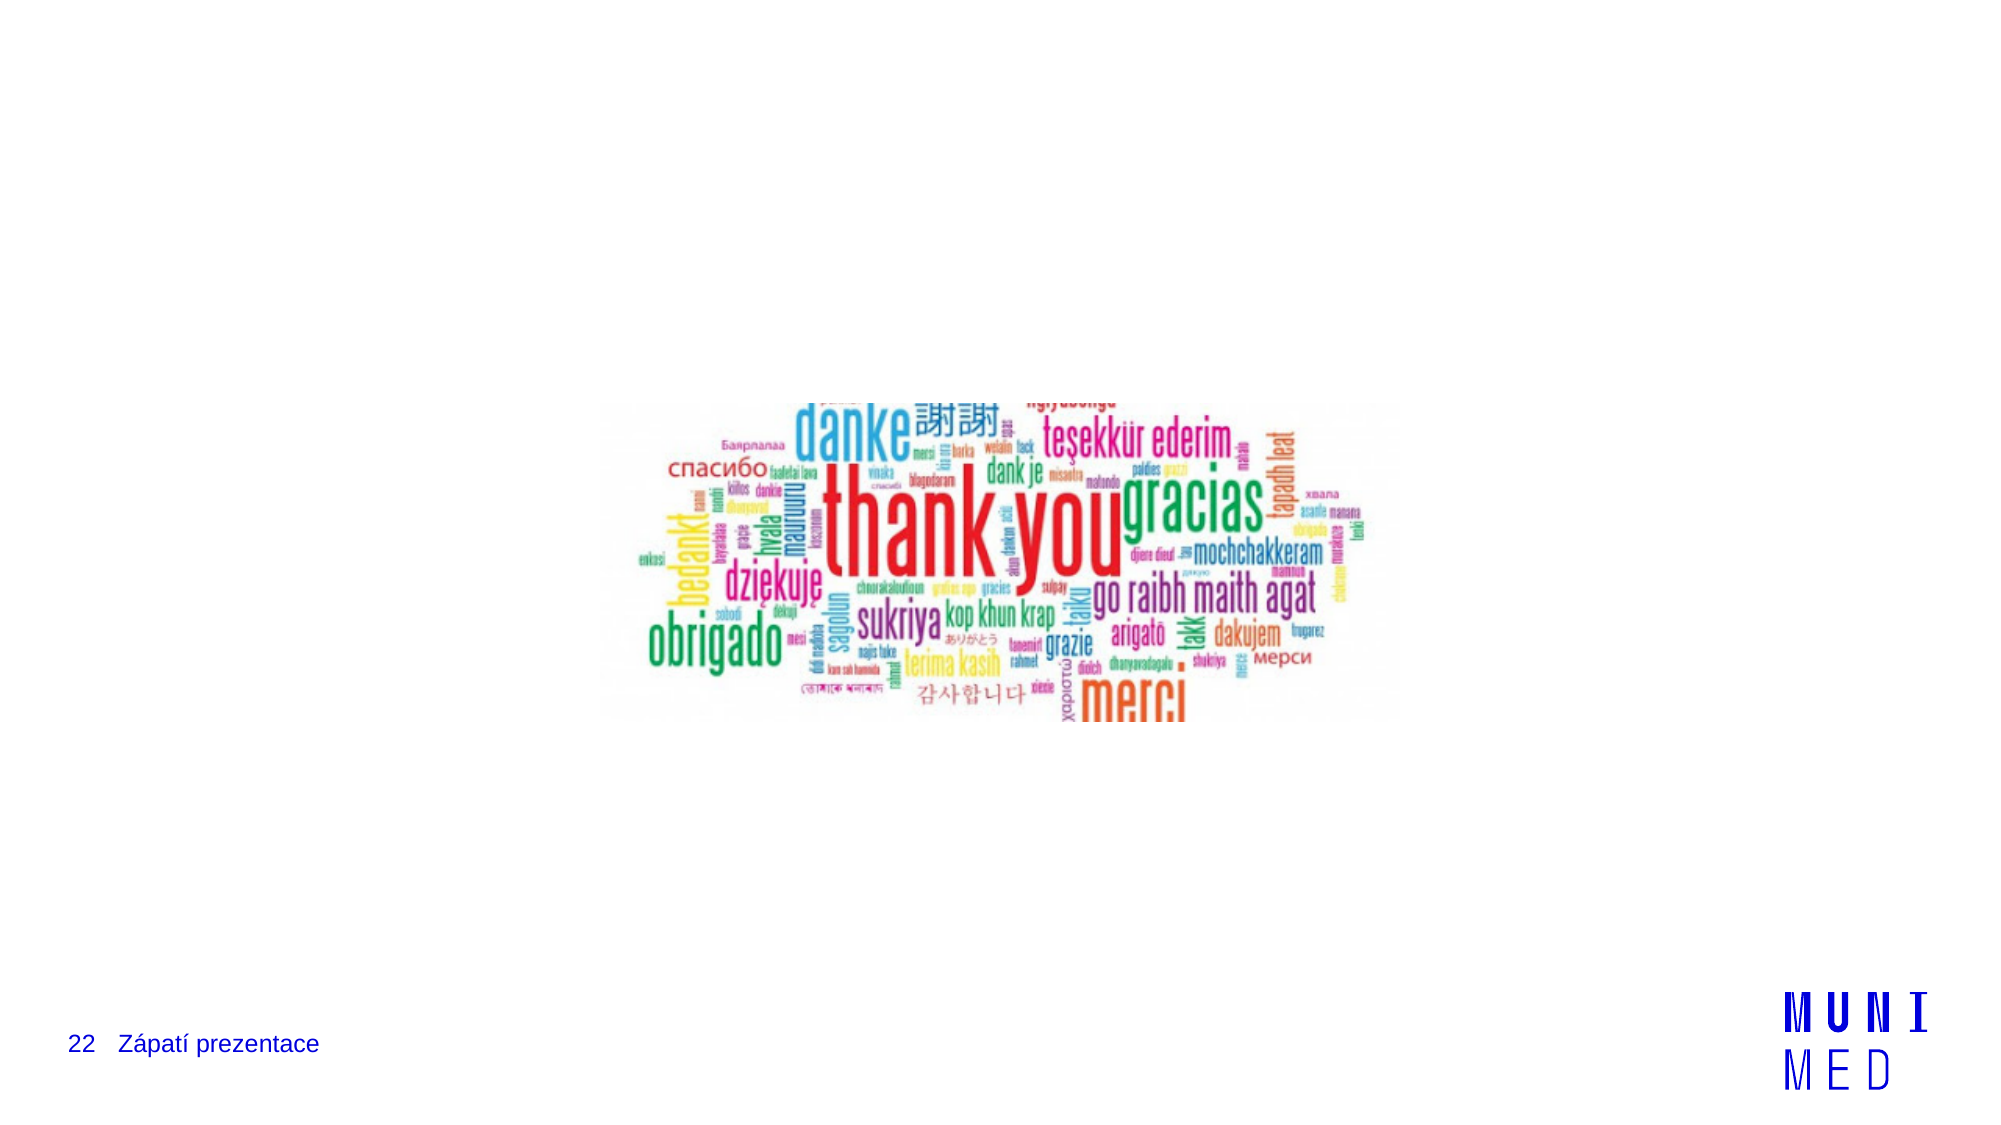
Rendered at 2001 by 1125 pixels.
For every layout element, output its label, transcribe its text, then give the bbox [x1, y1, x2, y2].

slide_number 22 [67, 1021, 110, 1063]
picture [599, 402, 1401, 723]
footer Zápatí prezentace [118, 1021, 1418, 1063]
